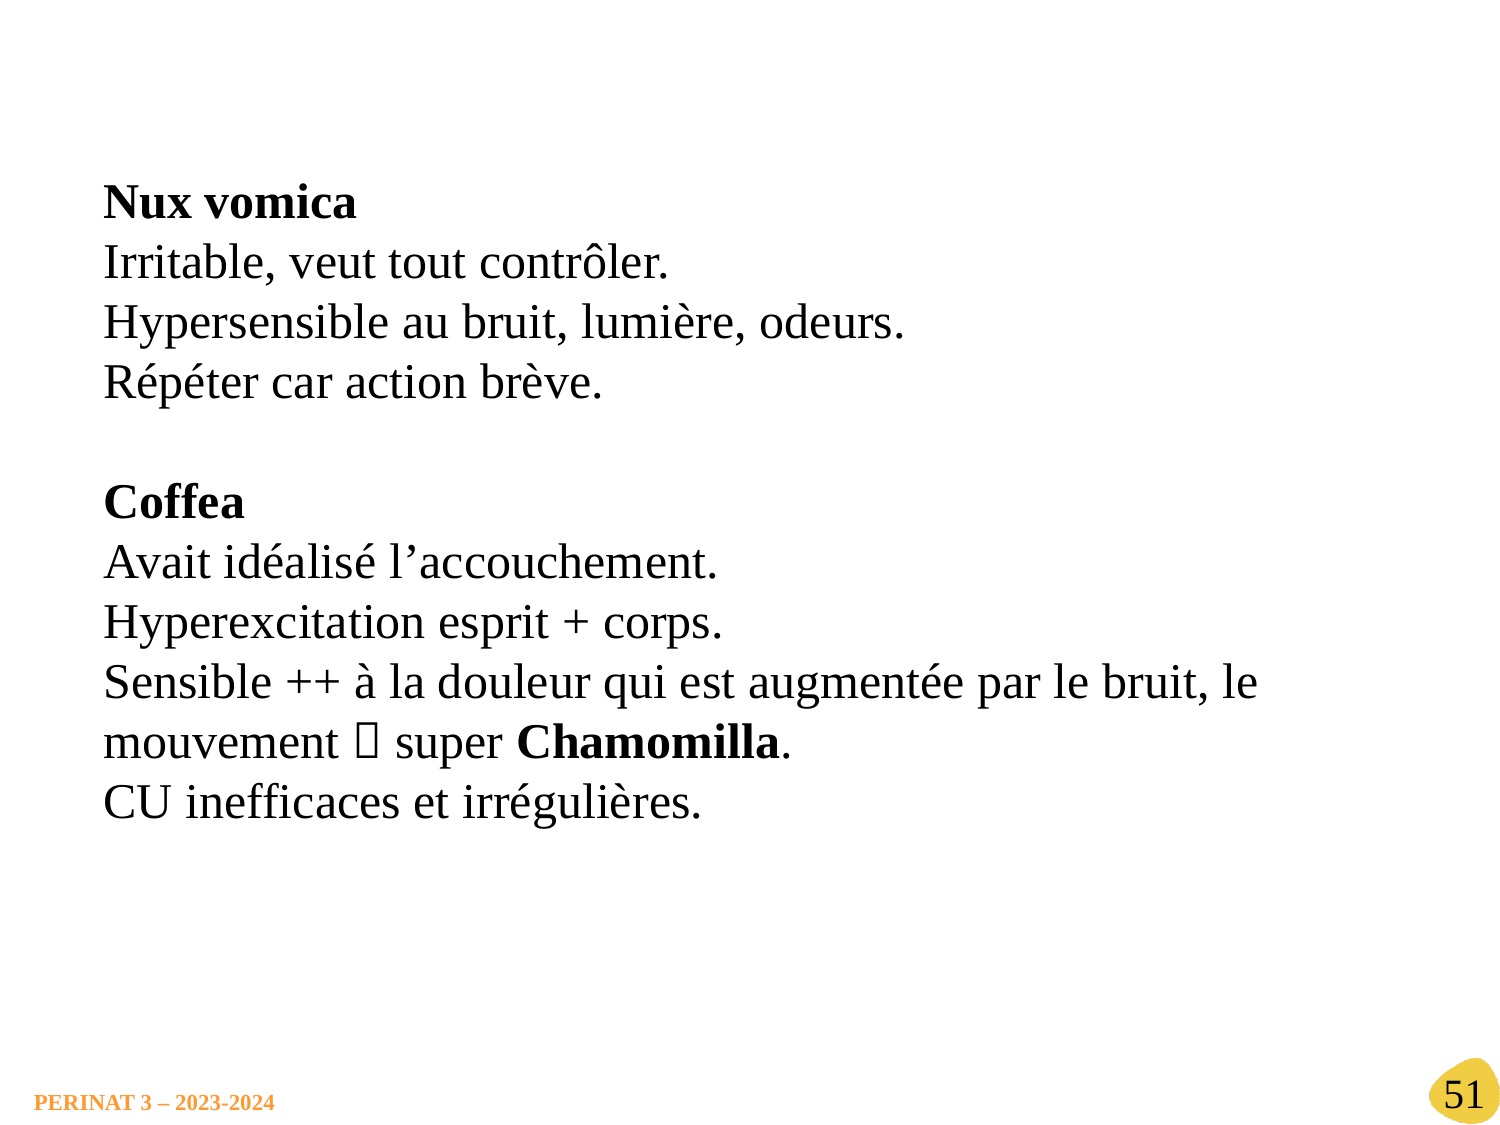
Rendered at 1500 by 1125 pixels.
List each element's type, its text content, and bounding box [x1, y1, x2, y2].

list Nux vomica Irritable, veut tout contrôler. Hypersensible au bruit, lumière, odeurs. Répéter car action brève. Coffea Avait idéalisé l’accouchement. Hyperexcitation esprit + corps. Sensible ++ à la douleur qui est augmentée par le bruit, le mouvement  super Chamomilla. CU inefficaces et irrégulières. [88, 160, 1436, 835]
picture [1423, 1057, 1500, 1125]
